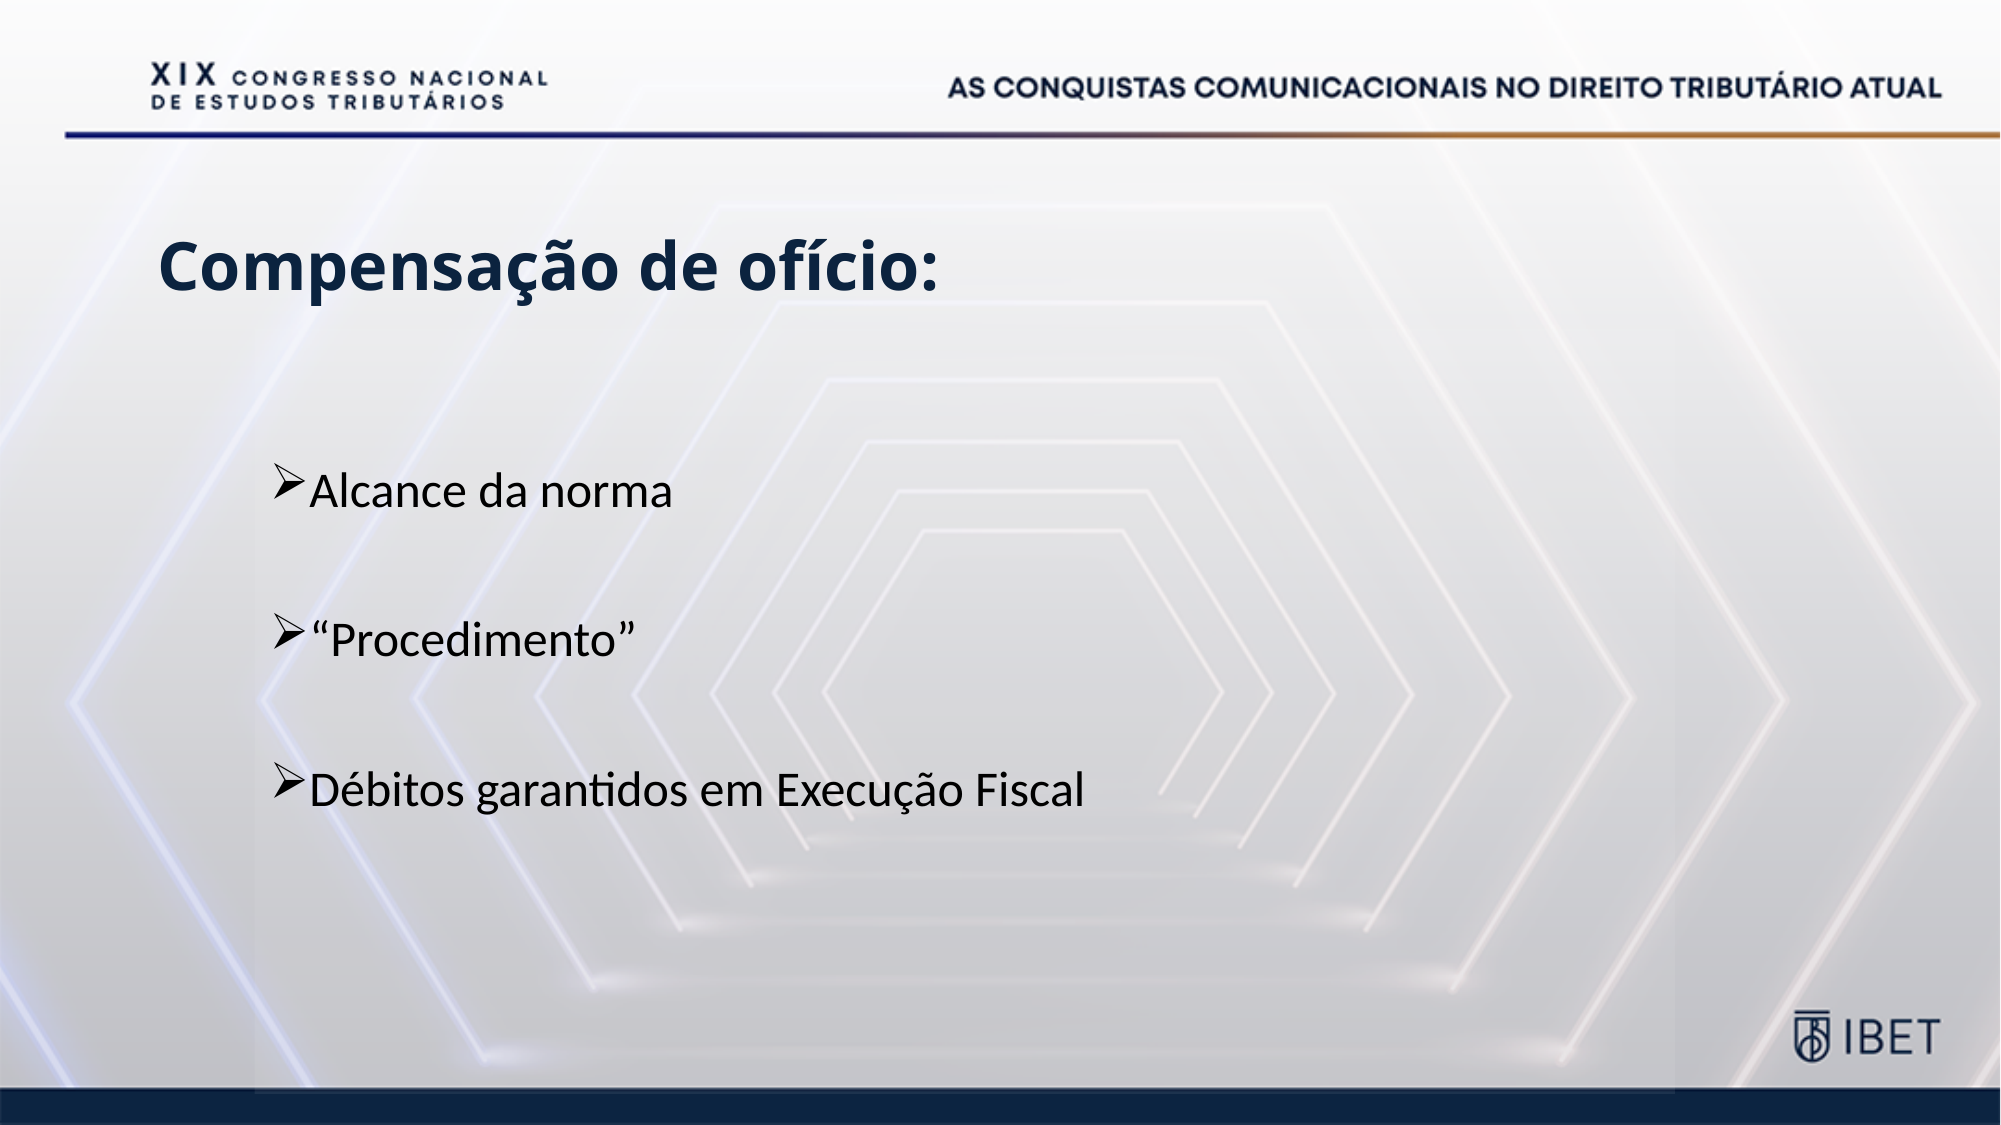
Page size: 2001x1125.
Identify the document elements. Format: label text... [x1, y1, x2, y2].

title Compensação de ofício: [142, 224, 1863, 330]
picture [0, 0, 2001, 1125]
list Alcance da norma “Procedimento” Débitos garantidos em Execução Fiscal [254, 329, 1675, 1094]
